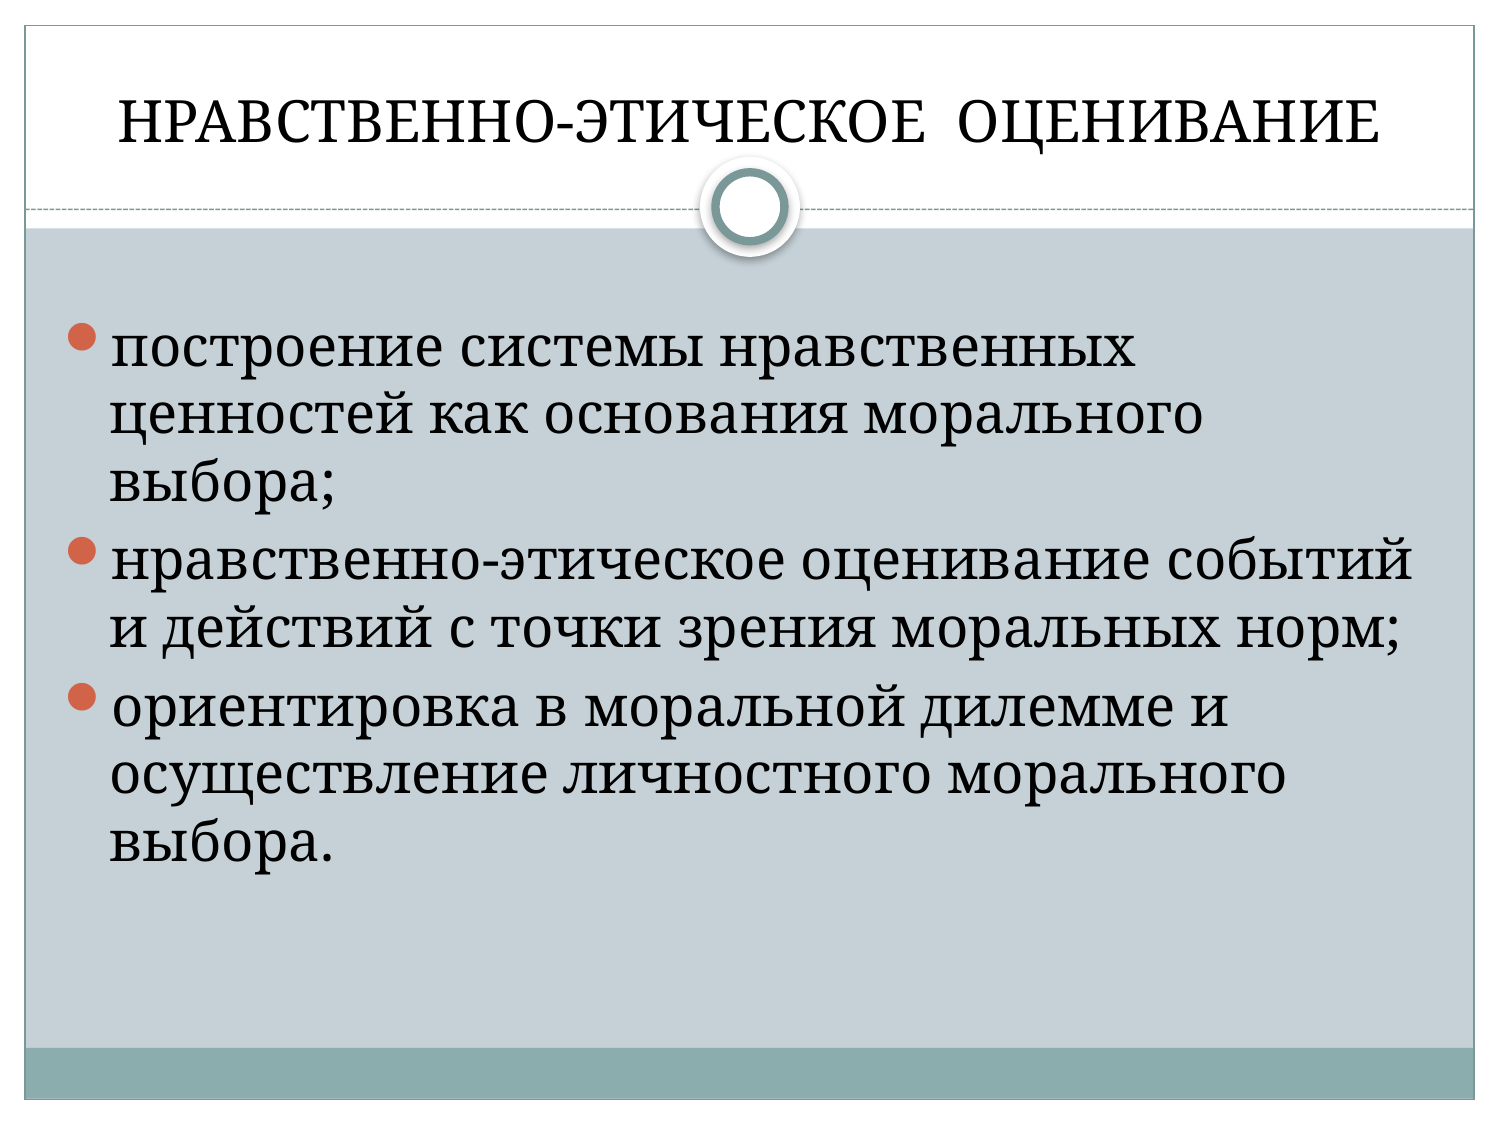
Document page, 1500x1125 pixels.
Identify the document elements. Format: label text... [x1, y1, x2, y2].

list построение системы нравственных ценностей как основания морального выбора; нравственно-этическое оценивание событий и действий с точки зрения моральных норм; ориентировка в моральной дилемме и осуществление личностного морального выбора. [49, 302, 1445, 1001]
title НРАВСТВЕННО-ЭТИЧЕСКОЕ ОЦЕНИВАНИЕ [49, 37, 1450, 162]
